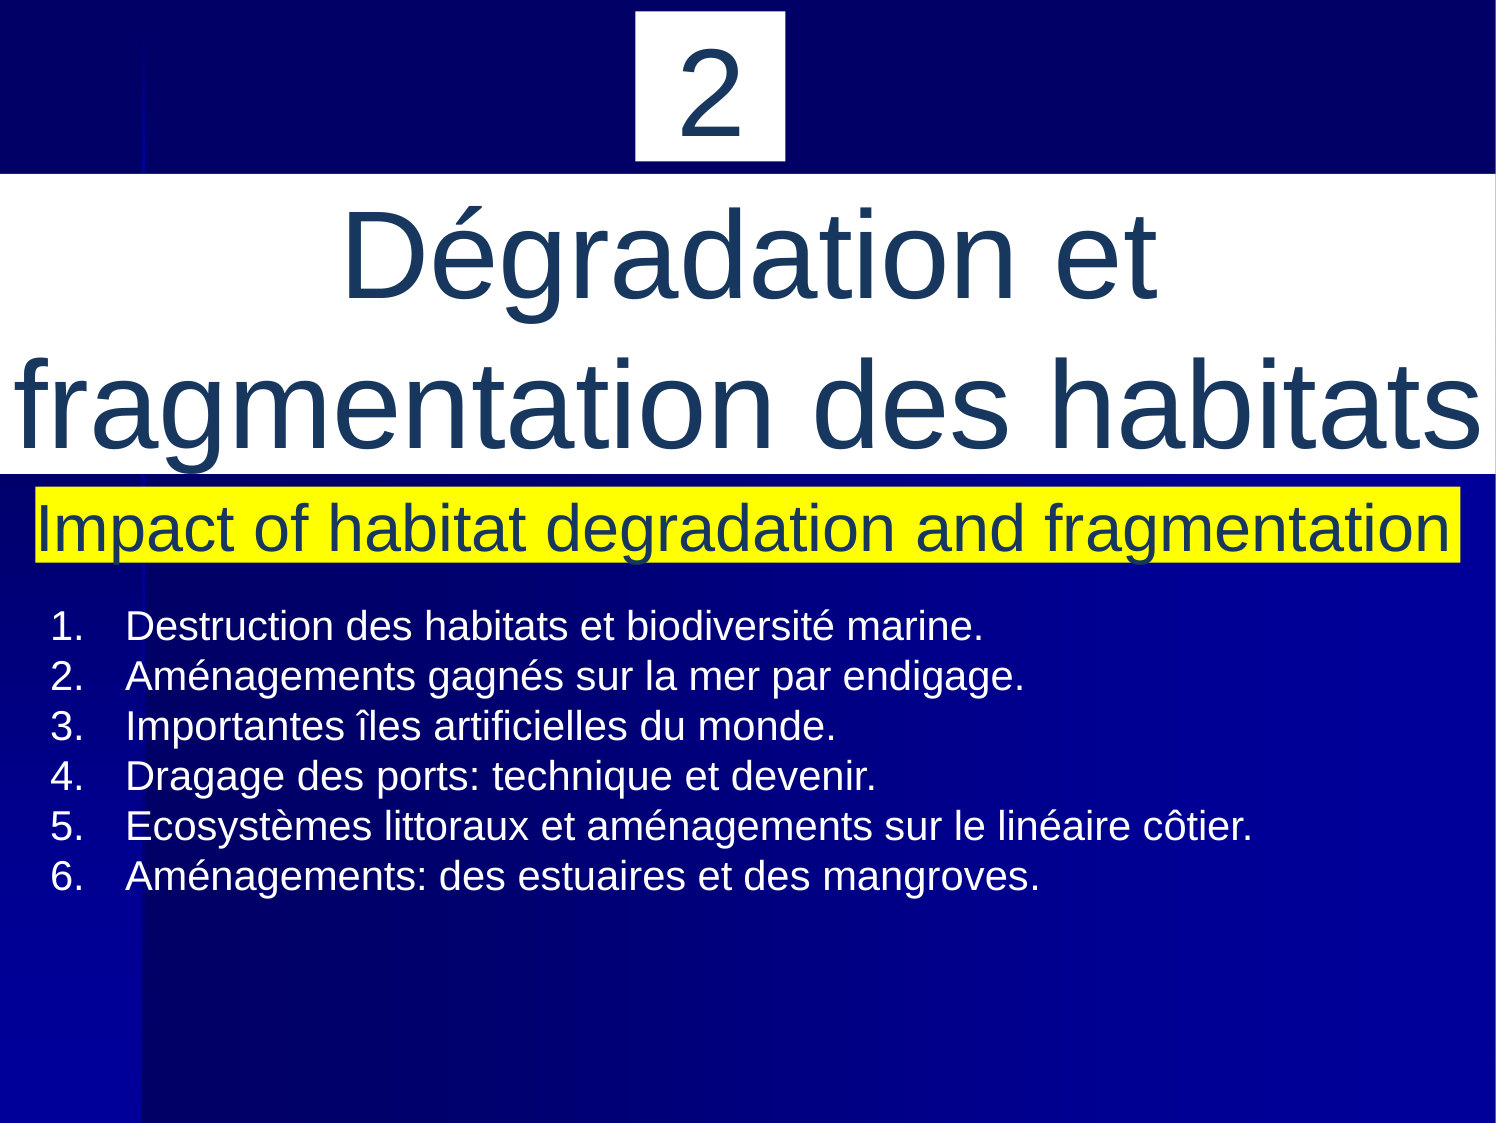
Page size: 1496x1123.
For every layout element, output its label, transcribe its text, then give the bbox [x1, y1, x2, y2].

text_box Dégradation et fragmentation des habitats [0, 173, 1496, 474]
text_box Destruction des habitats et biodiversité marine. Aménagements gagnés sur la mer par endigage. Importantes îles artificielles du monde. Dragage des ports: technique et devenir. Ecosystèmes littoraux et aménagements sur le linéaire côtier. Aménagements: des estuaires et des mangroves. [47, 600, 1461, 897]
text_box Impact of habitat degradation and fragmentation [35, 486, 1461, 563]
picture [0, 474, 1496, 1123]
picture [0, 0, 1496, 173]
text_box 2 [635, 11, 786, 162]
